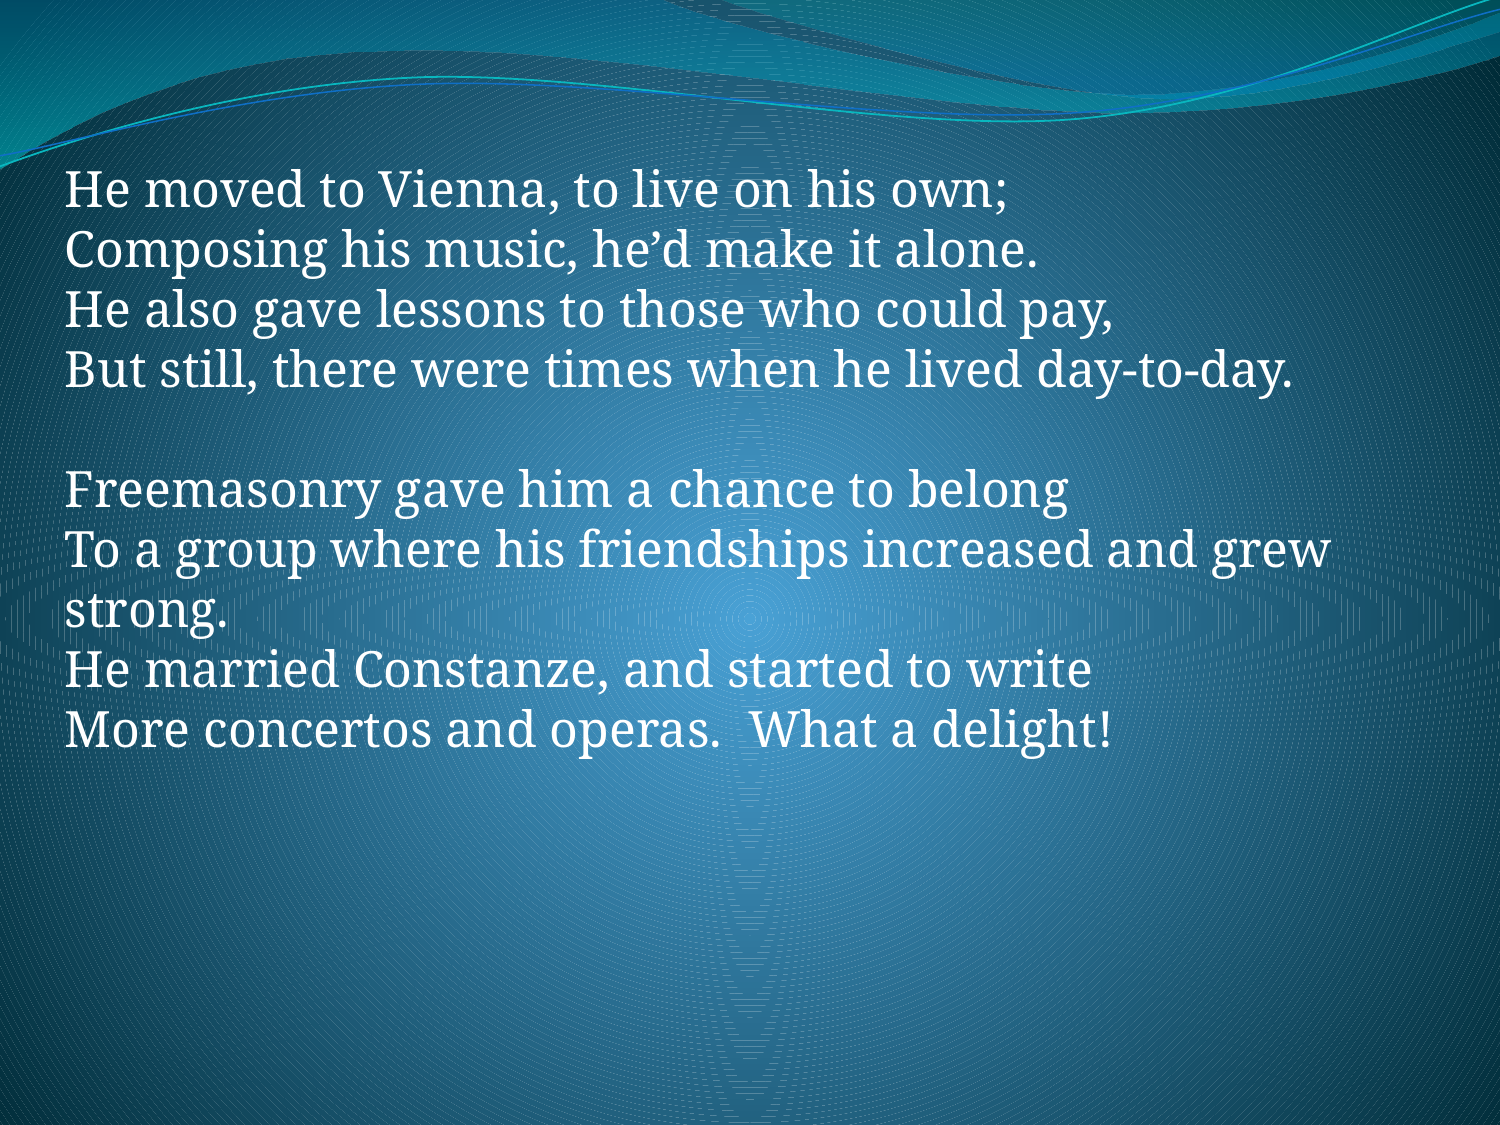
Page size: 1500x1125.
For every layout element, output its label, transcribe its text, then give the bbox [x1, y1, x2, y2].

text_box He moved to Vienna, to live on his own; Composing his music, he’d make it alone. He also gave lessons to those who could pay, But still, there were times when he lived day-to-day. Freemasonry gave him a chance to belong To a group where his friendships increased and grew strong. He married Constanze, and started to write More concertos and operas. What a delight! [49, 149, 1475, 765]
